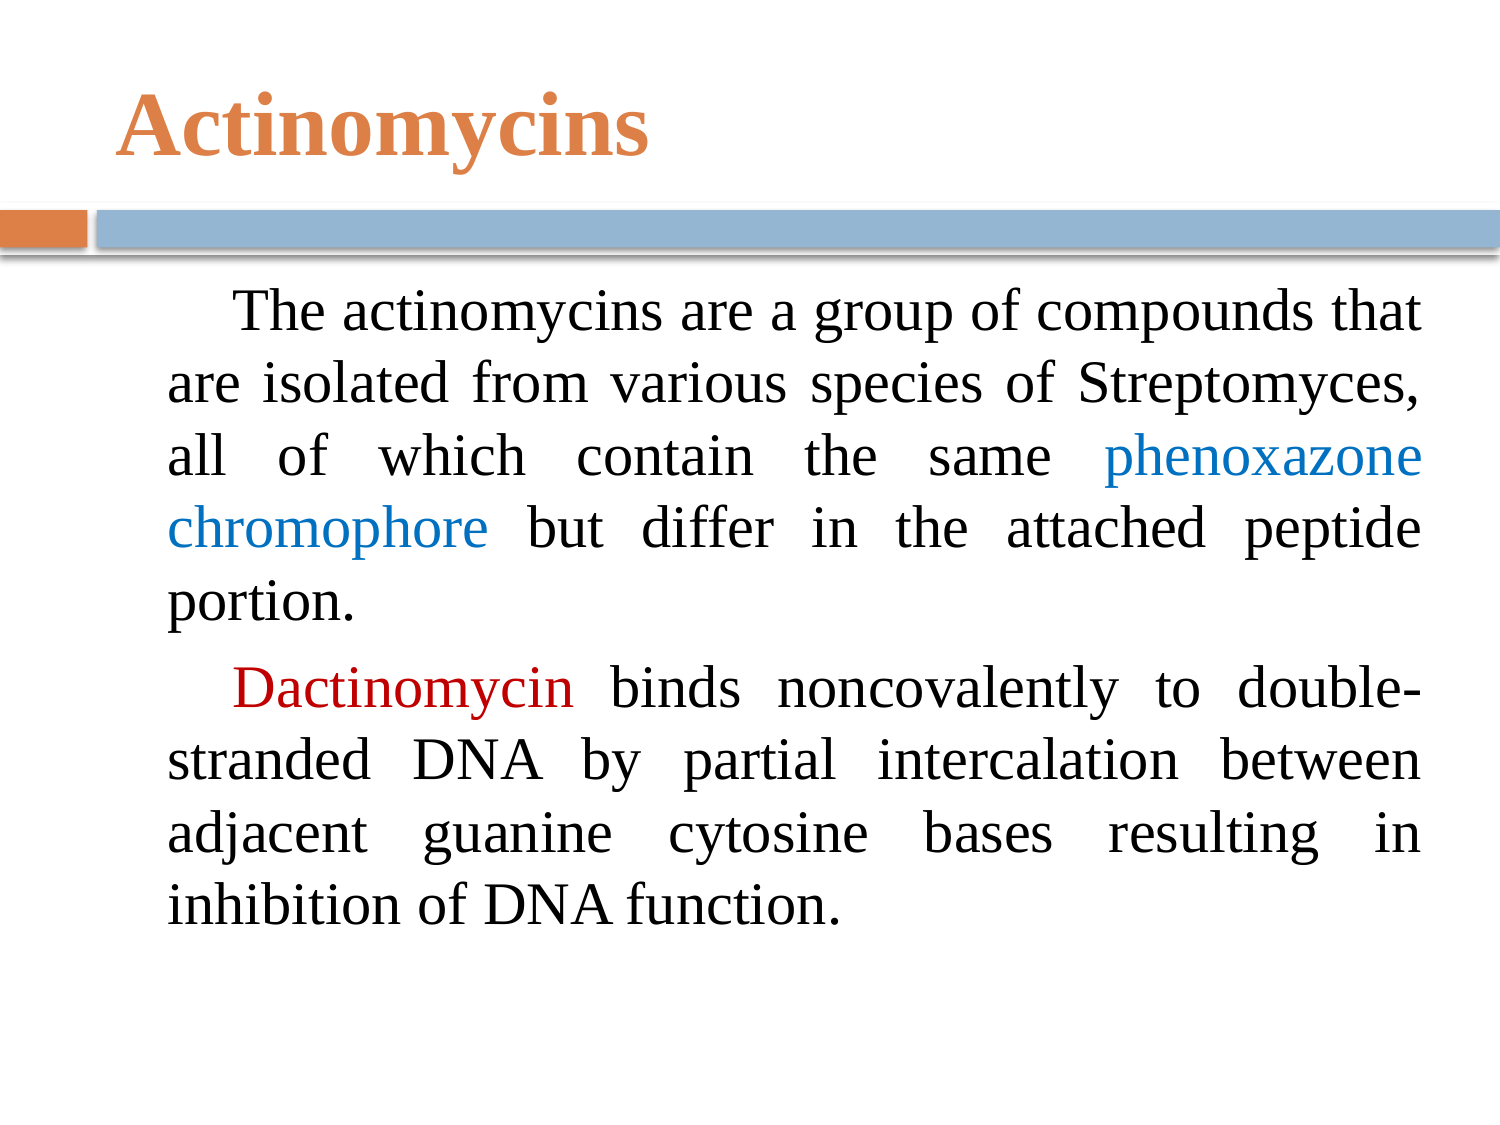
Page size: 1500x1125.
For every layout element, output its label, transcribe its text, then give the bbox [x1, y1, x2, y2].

title Actinomycins [100, 37, 1438, 200]
list The actinomycins are a group of compounds that are isolated from various species of Streptomyces, all of which contain the same phenoxazone chromophore but differ in the attached peptide portion. Dactinomycin binds noncovalently to double-stranded DNA by partial intercalation between adjacent guanine cytosine bases resulting in inhibition of DNA function. [100, 262, 1438, 1000]
